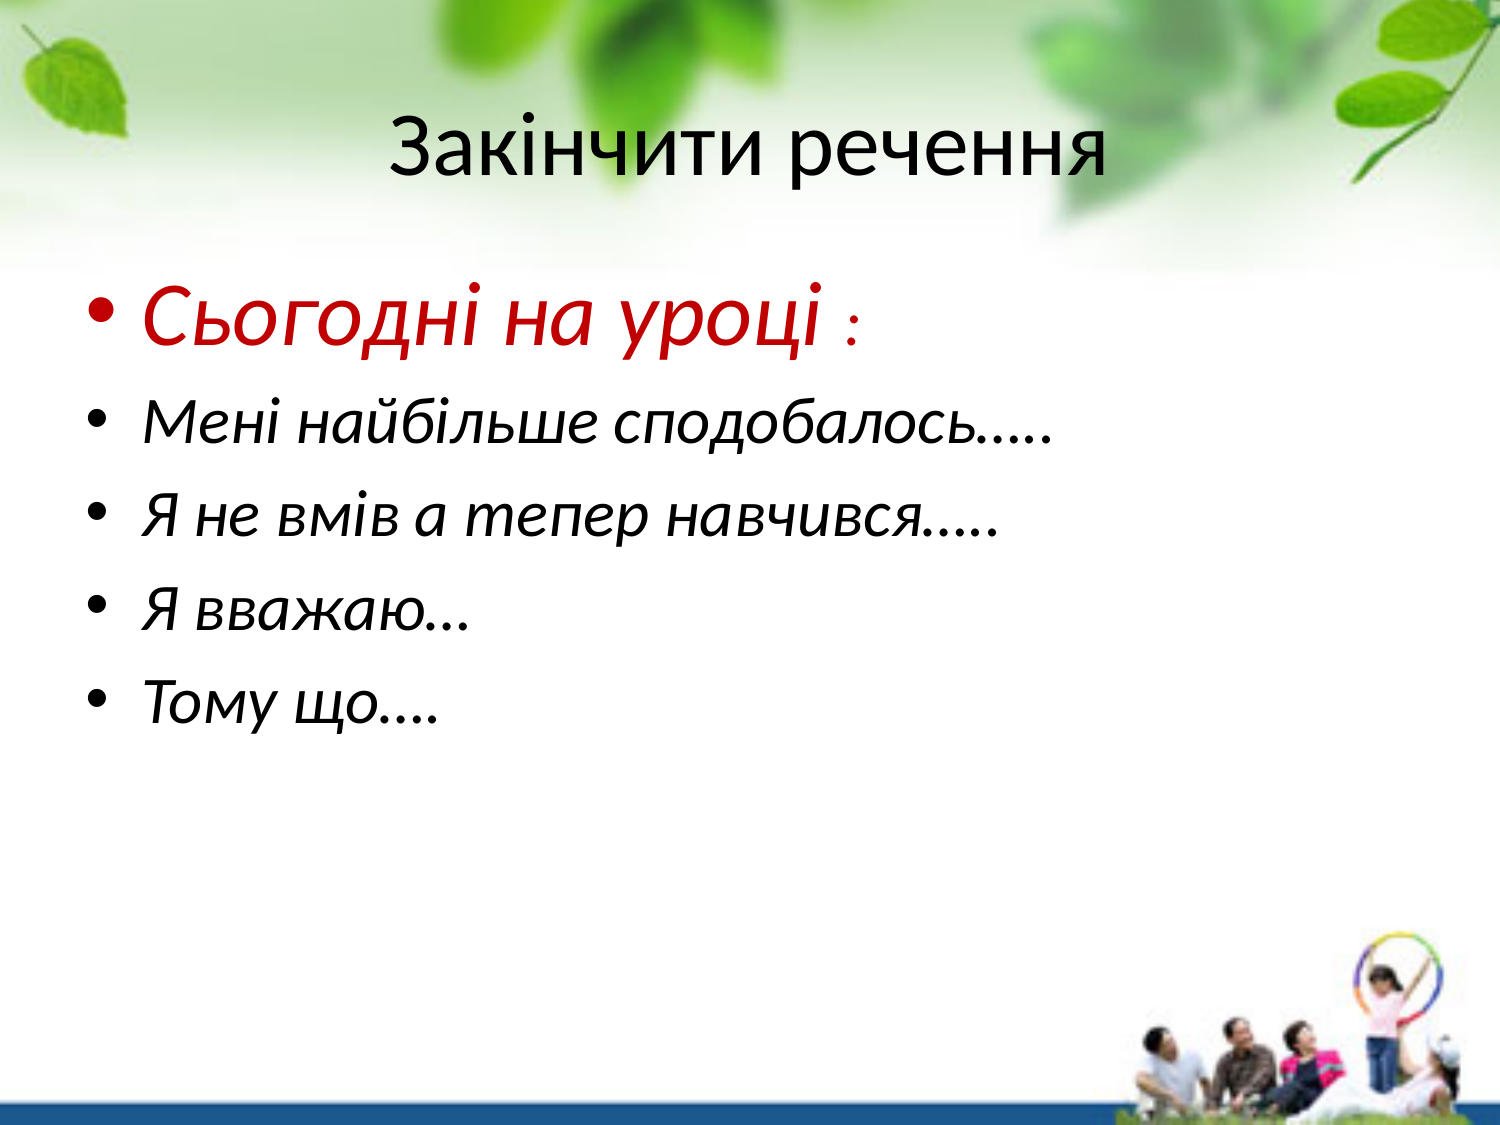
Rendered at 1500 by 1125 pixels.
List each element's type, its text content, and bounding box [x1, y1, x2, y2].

picture [0, 0, 1500, 1125]
list Сьогодні на уроці : Мені найбільше сподобалось….. Я не вмів а тепер навчився….. Я вважаю… Тому що…. [70, 246, 1372, 989]
title Закінчити речення [75, 45, 1425, 233]
